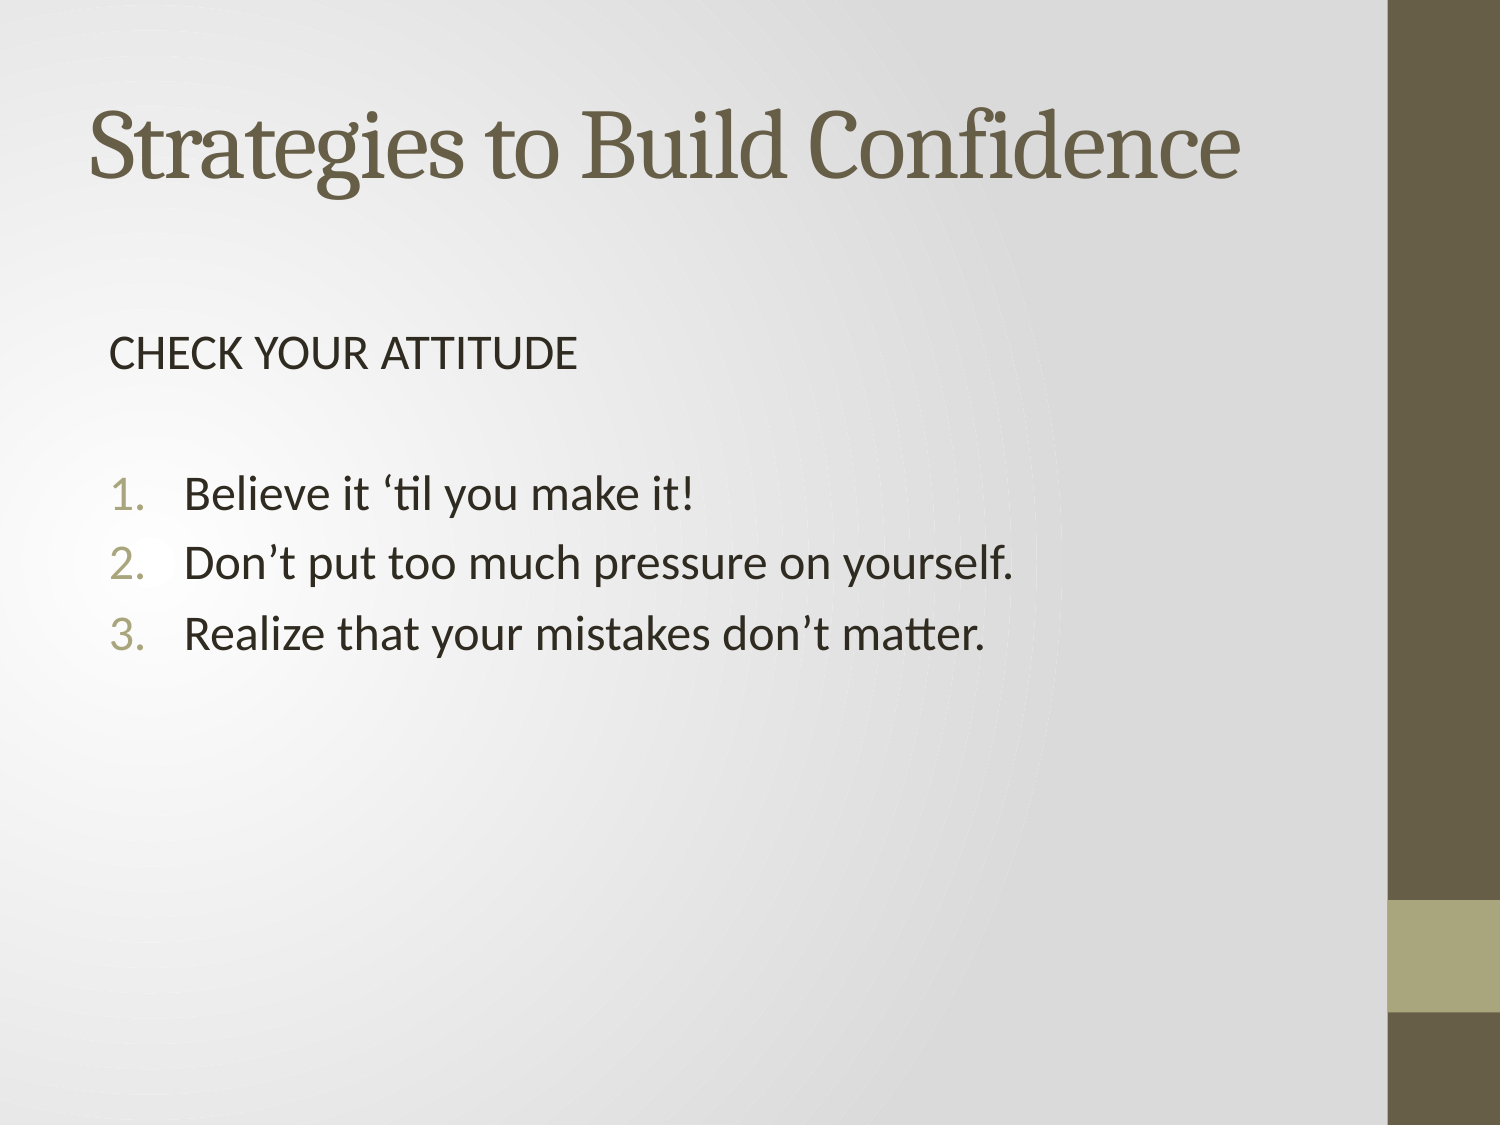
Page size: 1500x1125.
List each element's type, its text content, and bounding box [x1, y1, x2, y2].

list CHECK YOUR ATTITUDE Believe it ‘til you make it! Don’t put too much pressure on yourself. Realize that your mistakes don’t matter. [75, 312, 1325, 1100]
title Strategies to Build Confidence [75, 45, 1325, 233]
